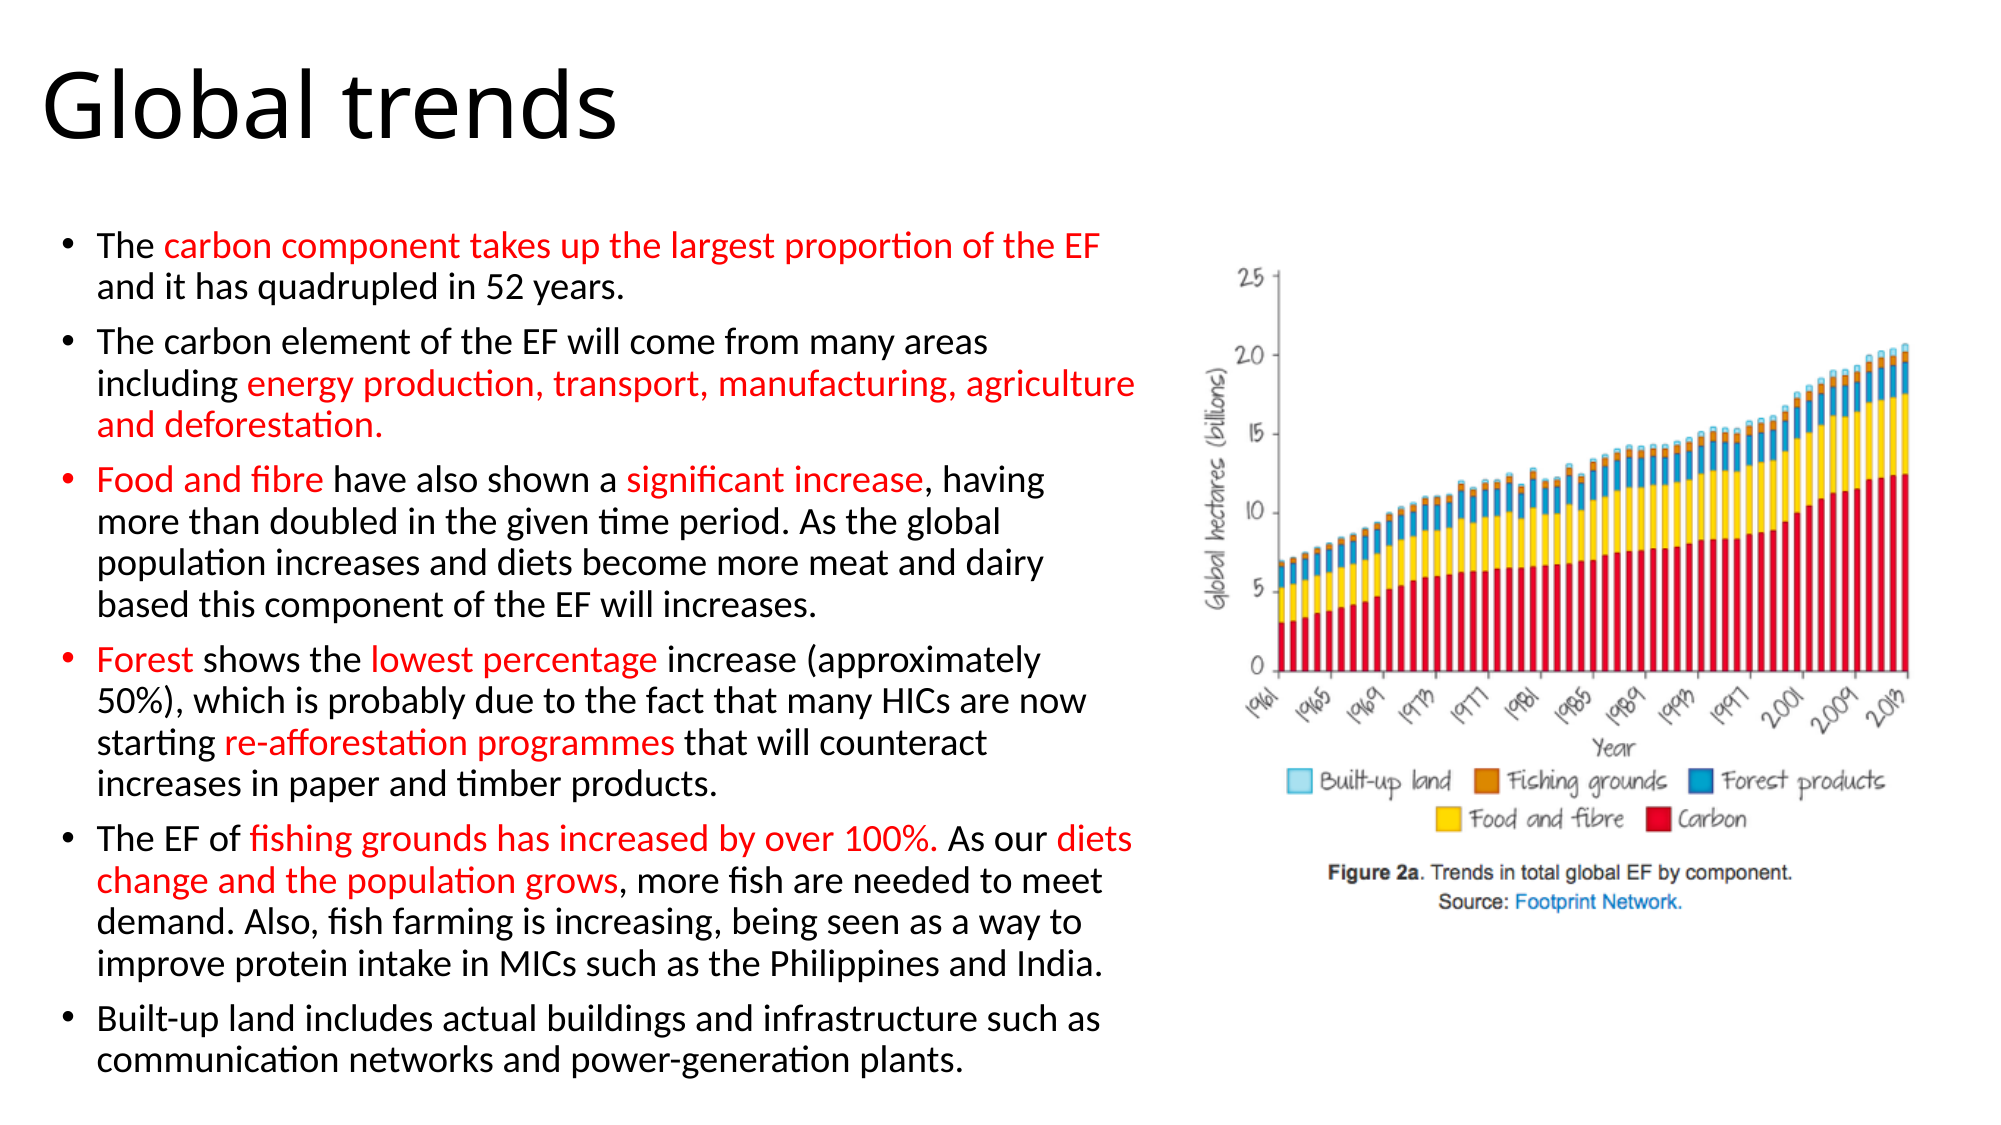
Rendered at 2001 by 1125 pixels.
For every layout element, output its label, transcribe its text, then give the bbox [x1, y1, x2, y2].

title Global trends [25, 0, 1751, 218]
list The carbon component takes up the largest proportion of the EF and it has quadrupled in 52 years. The carbon element of the EF will come from many areas including energy production, transport, manufacturing, agriculture and deforestation. Food and fibre have also shown a significant increase, having more than doubled in the given time period. As the global population increases and diets become more meat and dairy based this component of the EF will increases. Forest shows the lowest percentage increase (approximately 50%), which is probably due to the fact that many HICs are now starting re-afforestation programmes that will counteract increases in paper and timber products. The EF of fishing grounds has increased by over 100%. As our diets change and the population grows, more fish are needed to meet demand. Also, fish farming is increasing, being seen as a way to improve protein intake in MICs such as the Philippines and India. Built-up land includes actual buildings and infrastructure such as communication networks and power-generation plants. [46, 217, 1151, 1125]
picture [1153, 201, 1982, 937]
